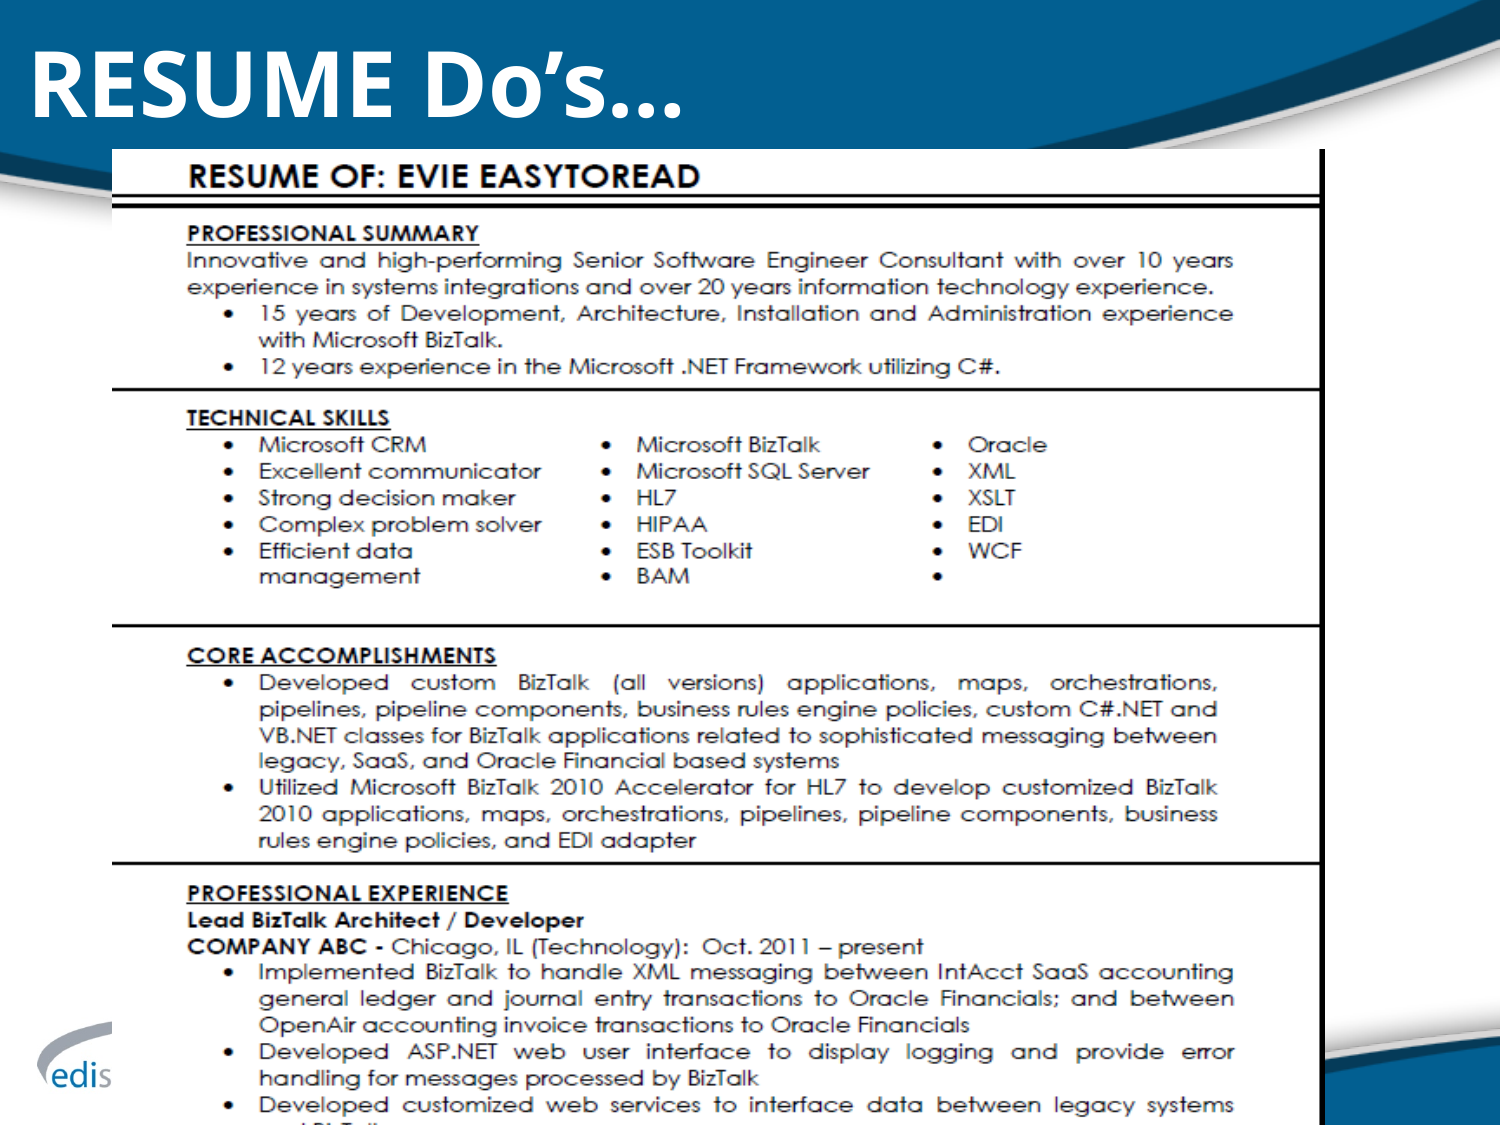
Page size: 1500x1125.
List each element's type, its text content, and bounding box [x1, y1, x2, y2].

picture [0, 0, 1500, 1125]
title RESUME Do’s… [12, 0, 1375, 163]
